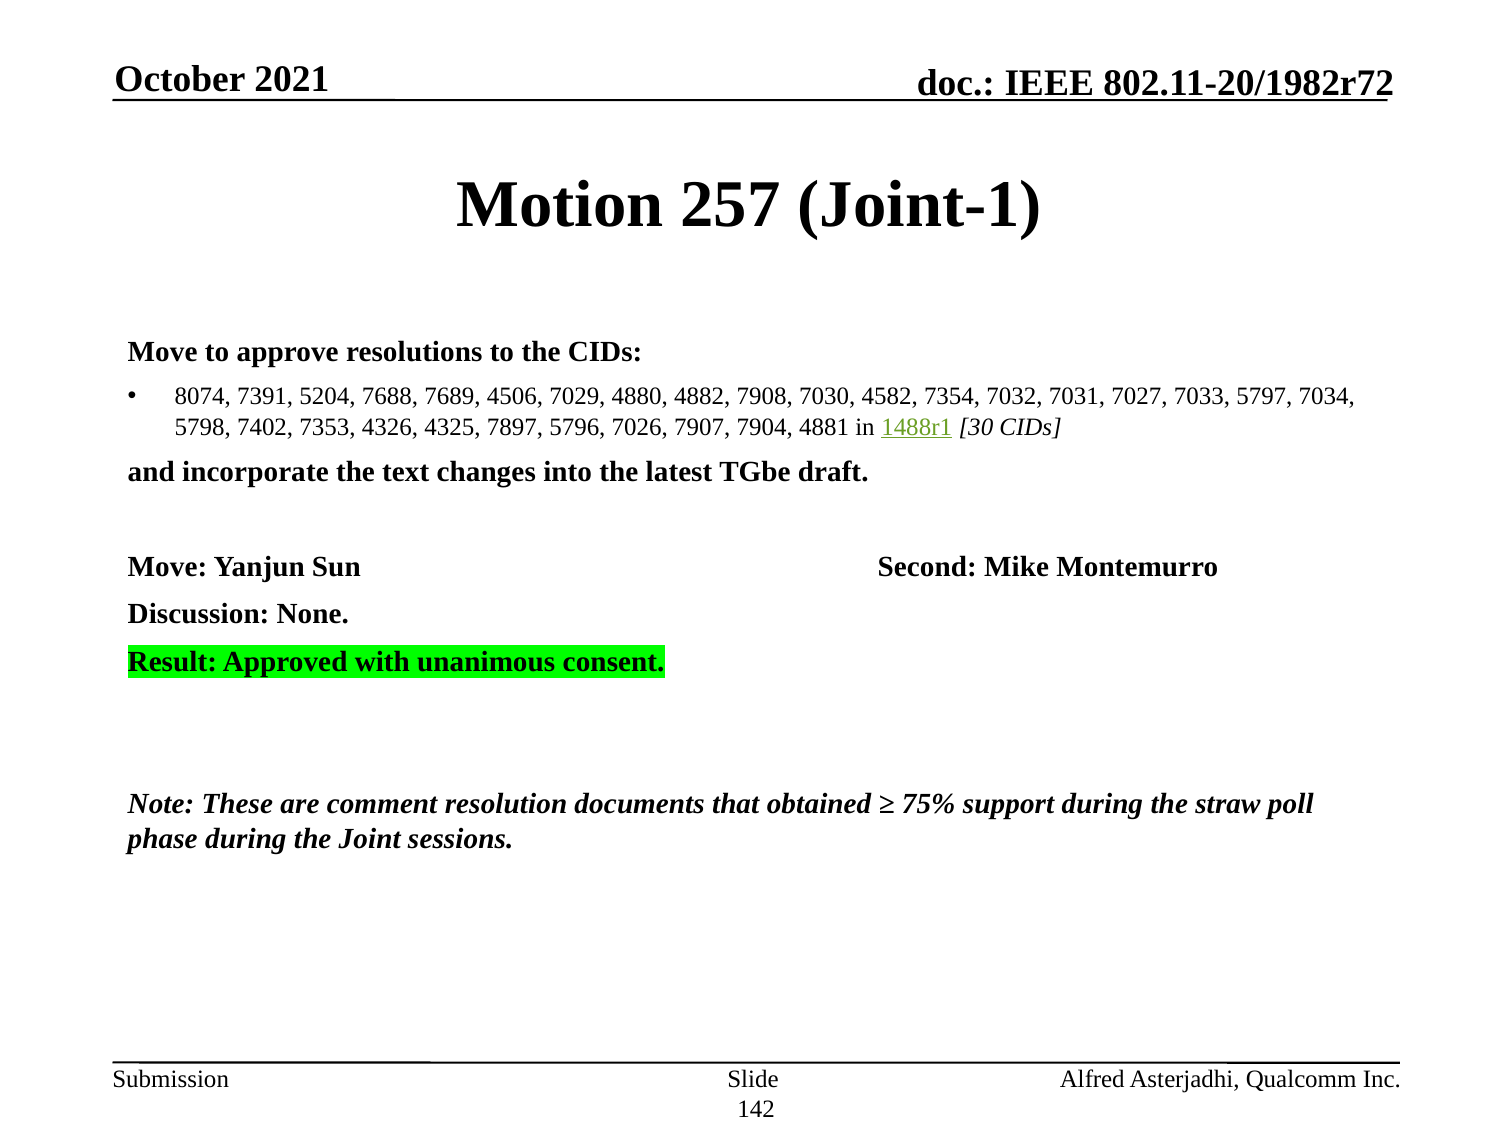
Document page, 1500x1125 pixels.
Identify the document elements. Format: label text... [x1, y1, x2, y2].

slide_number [114, 54, 423, 100]
slide_number Slide 142 [712, 1061, 800, 1123]
footer Alfred Asterjadhi, Qualcomm Inc. [878, 1061, 1402, 1093]
title Motion 257 (Joint-1) [112, 112, 1388, 288]
list Move to approve resolutions to the CIDs: 8074, 7391, 5204, 7688, 7689, 4506, 7029, 4880, 4882, 7908, 7030, 4582, 7354, 7032, 7031, 7027, 7033, 5797, 7034, 5798, 7402, 7353, 4326, 4325, 7897, 5796, 7026, 7907, 7904, 4881 in 1488r1 [30 CIDs] and incorporate the text changes into the latest TGbe draft. Move: Yanjun Sun Second: Mike Montemurro Discussion: None. Result: Approved with unanimous consent. Note: These are comment resolution documents that obtained ≥ 75% support during the straw poll phase during the Joint sessions. [112, 324, 1388, 1063]
